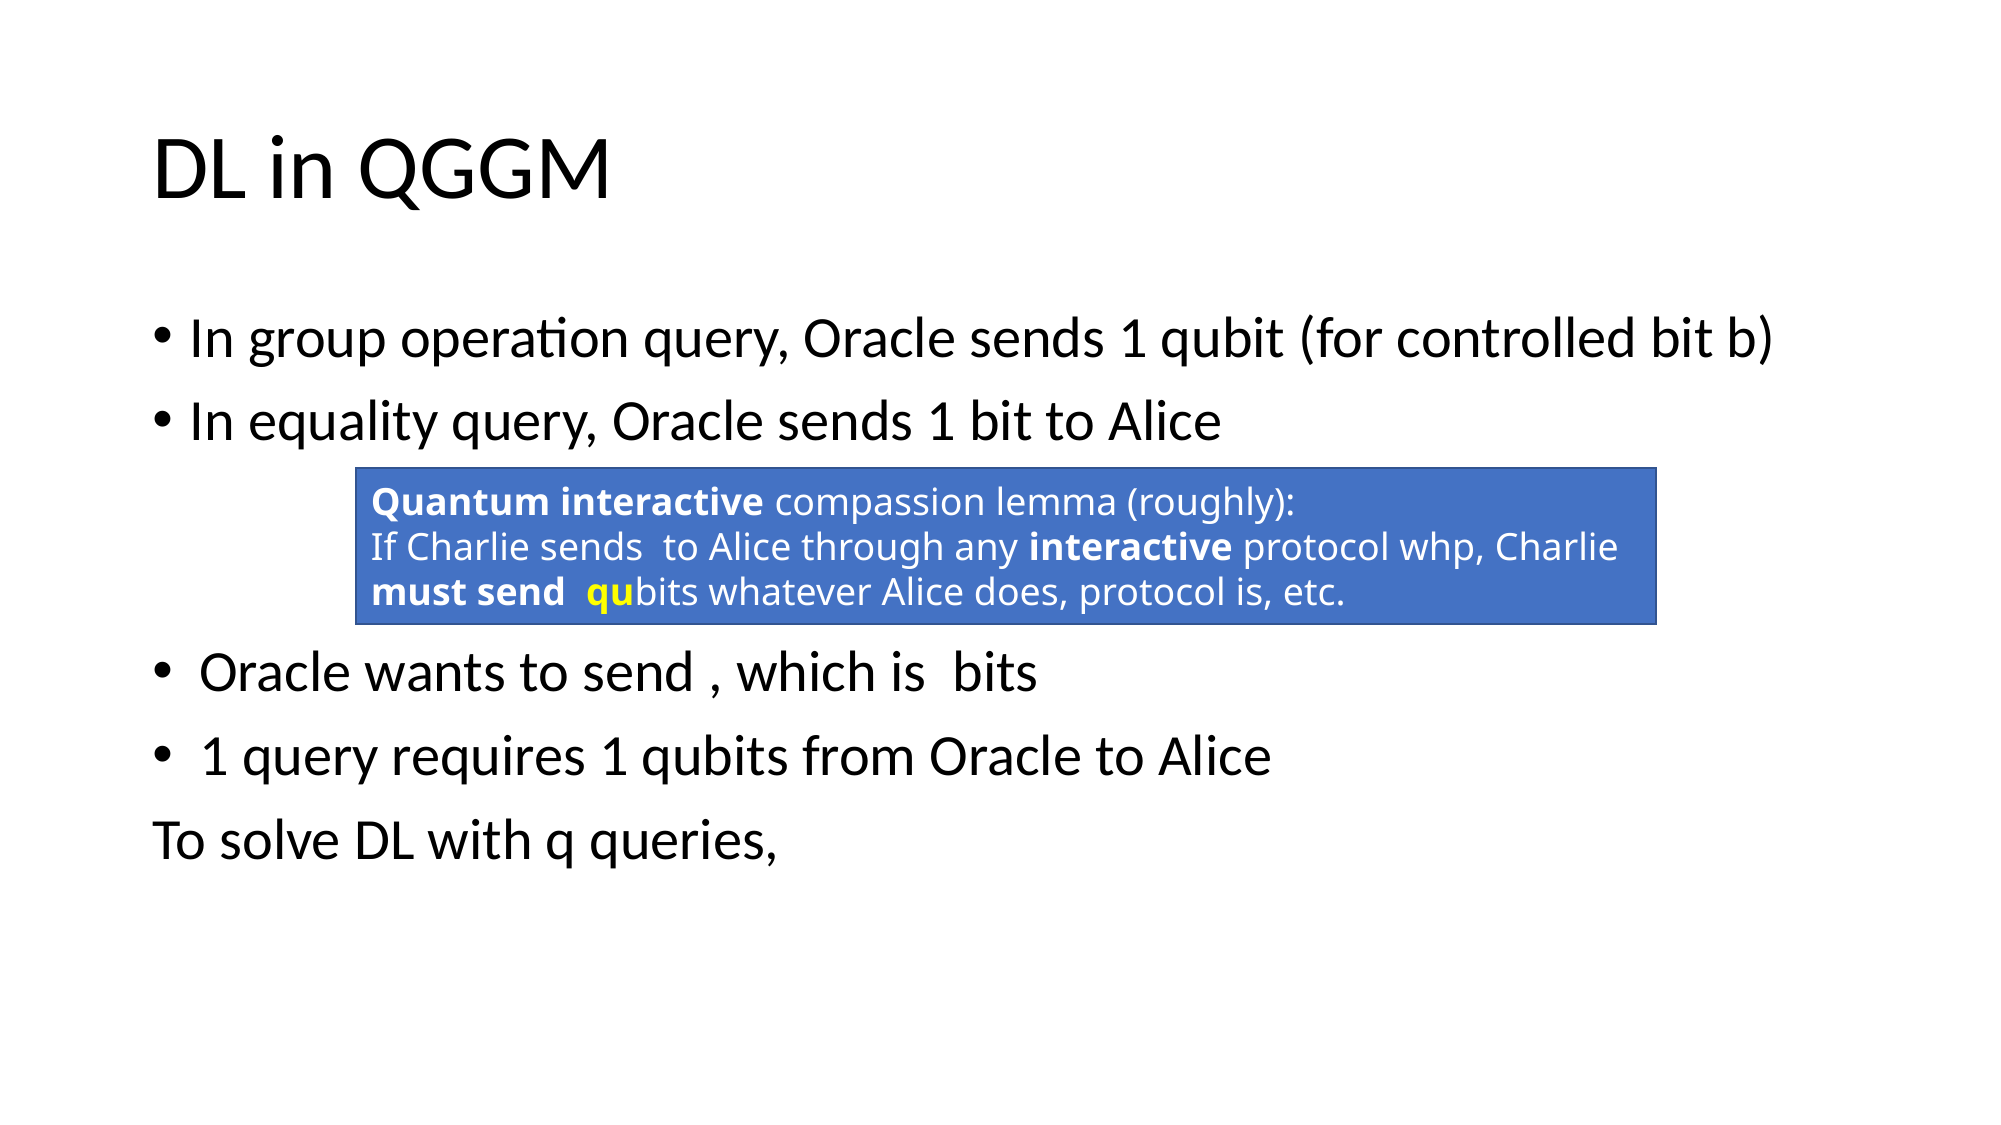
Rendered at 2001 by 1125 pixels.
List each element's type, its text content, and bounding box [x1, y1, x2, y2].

title DL in QGGM [137, 59, 1863, 278]
